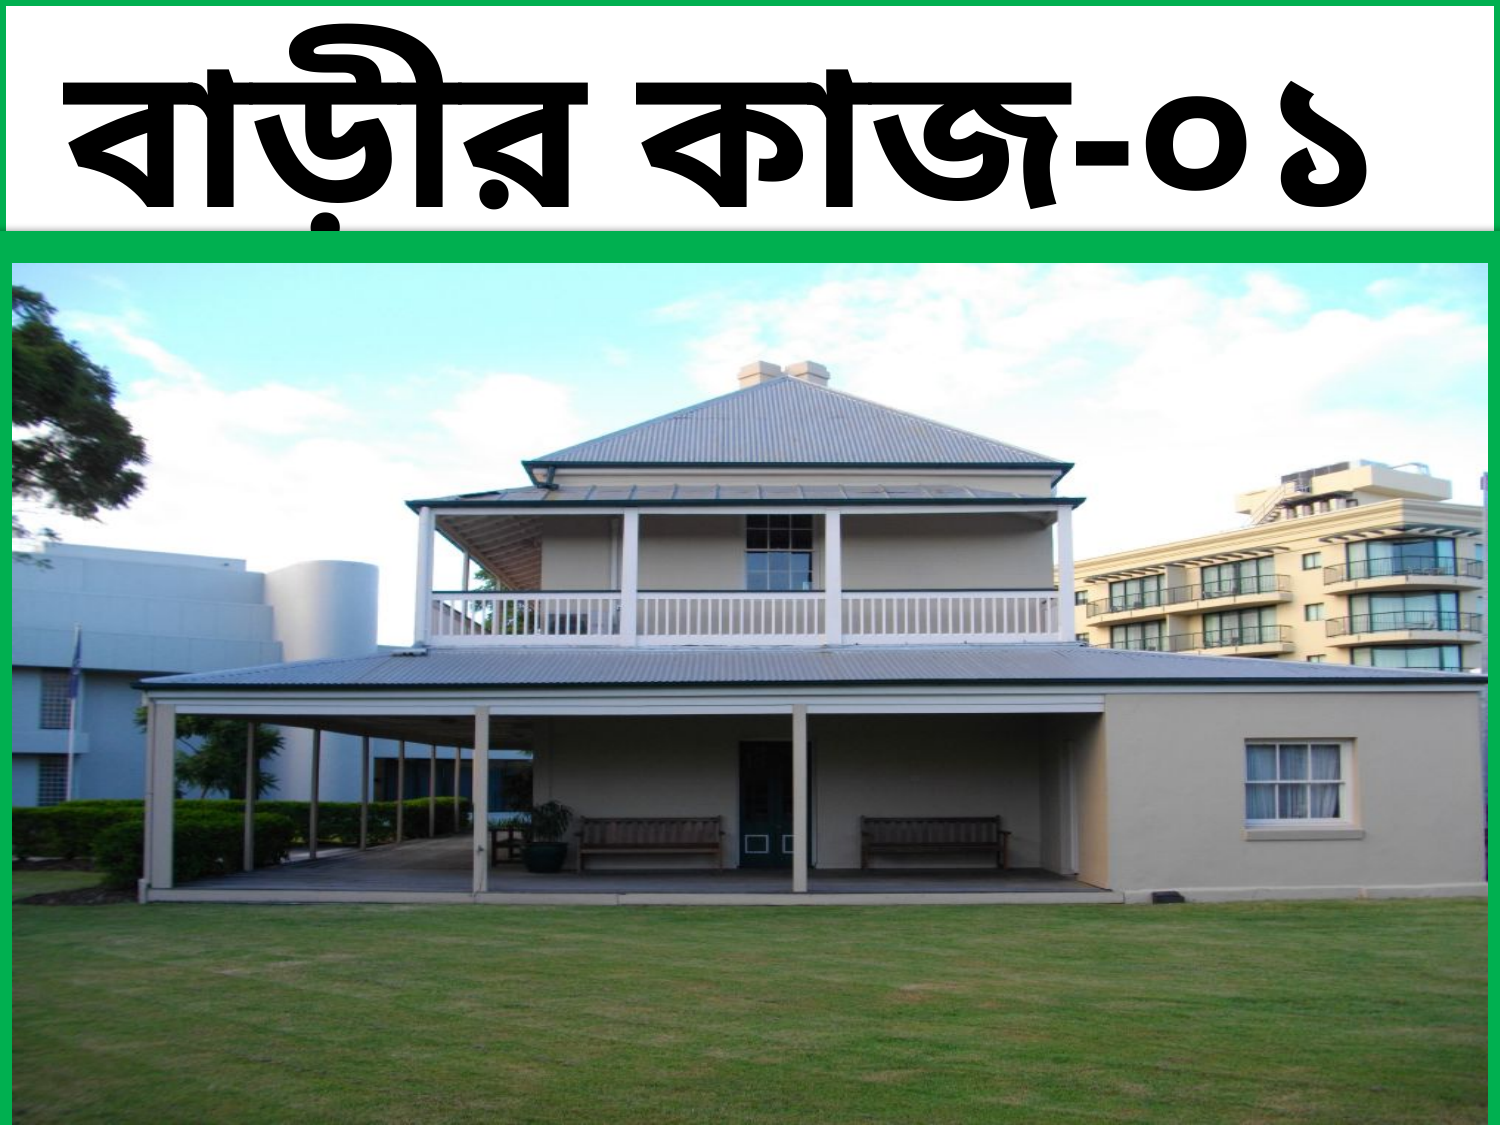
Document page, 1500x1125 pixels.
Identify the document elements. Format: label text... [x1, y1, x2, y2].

text_box বাড়ীর কাজ-০১ [0, 0, 1500, 225]
picture [12, 262, 1488, 1125]
